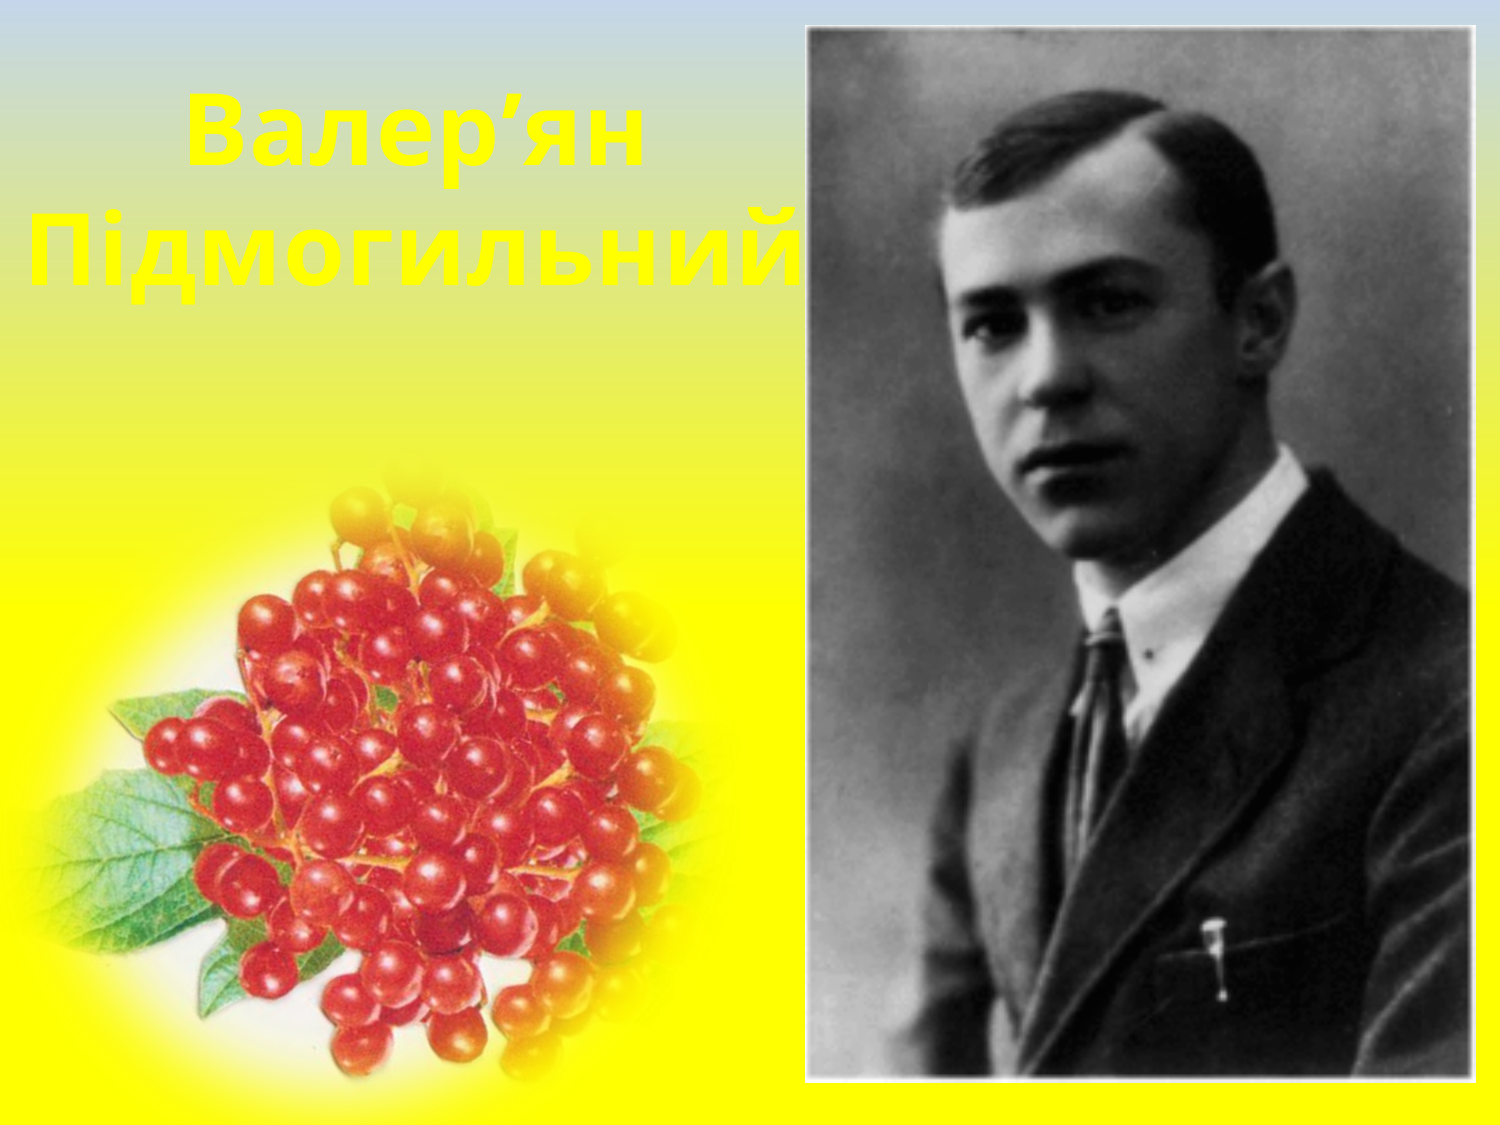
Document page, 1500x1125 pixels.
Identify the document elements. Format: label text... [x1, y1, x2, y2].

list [0, 444, 751, 1125]
picture [805, 25, 1477, 1083]
title Валер’ян Підмогильний [0, 19, 833, 232]
